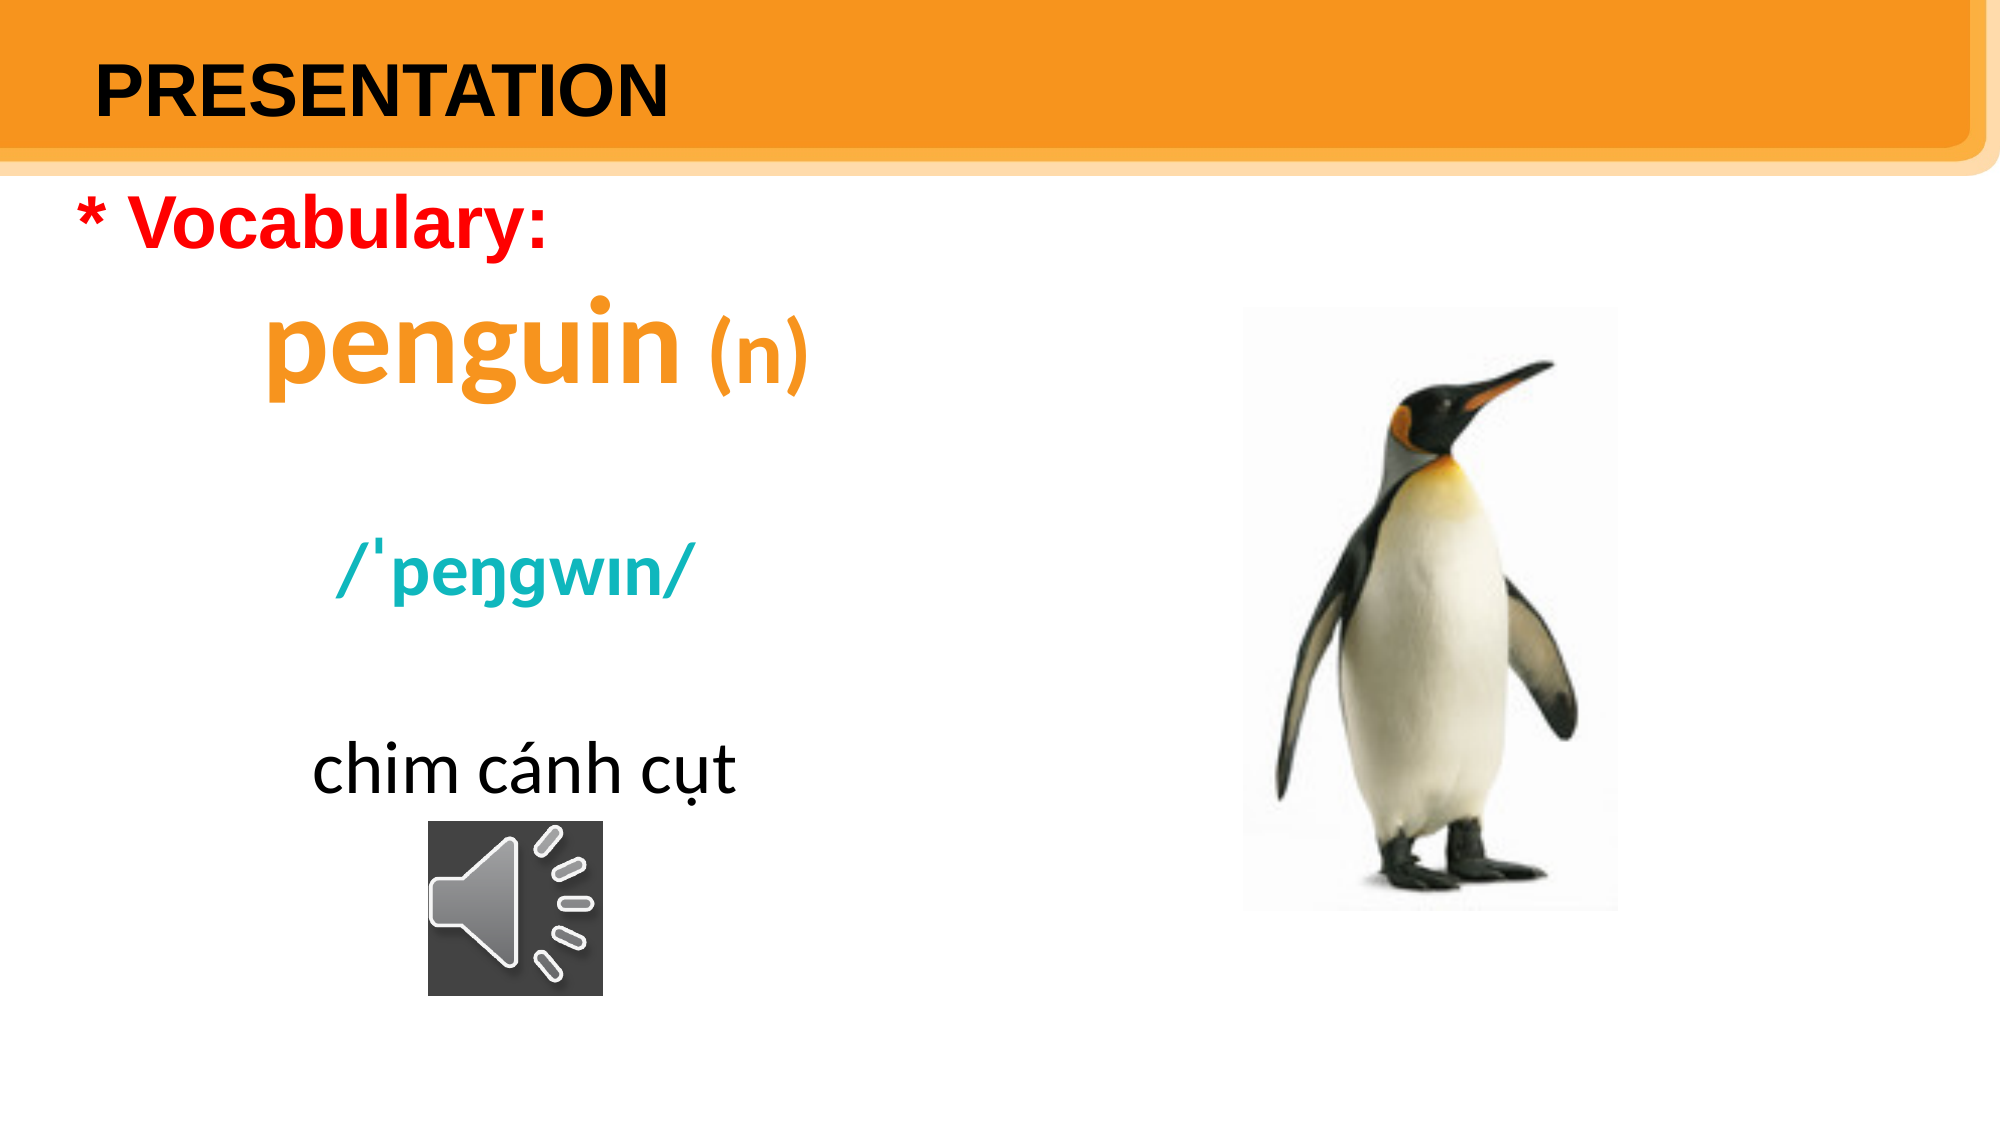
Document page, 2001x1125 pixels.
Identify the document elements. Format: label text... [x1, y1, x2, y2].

text_box chim cánh cụt [192, 711, 858, 816]
picture [1243, 307, 1618, 911]
text_box * Vocabulary: [0, 177, 579, 272]
picture [427, 820, 605, 998]
text_box penguin (n) [108, 260, 967, 369]
text_box /ˈpeŋɡwɪn/ [321, 513, 729, 618]
picture [0, 0, 2000, 177]
